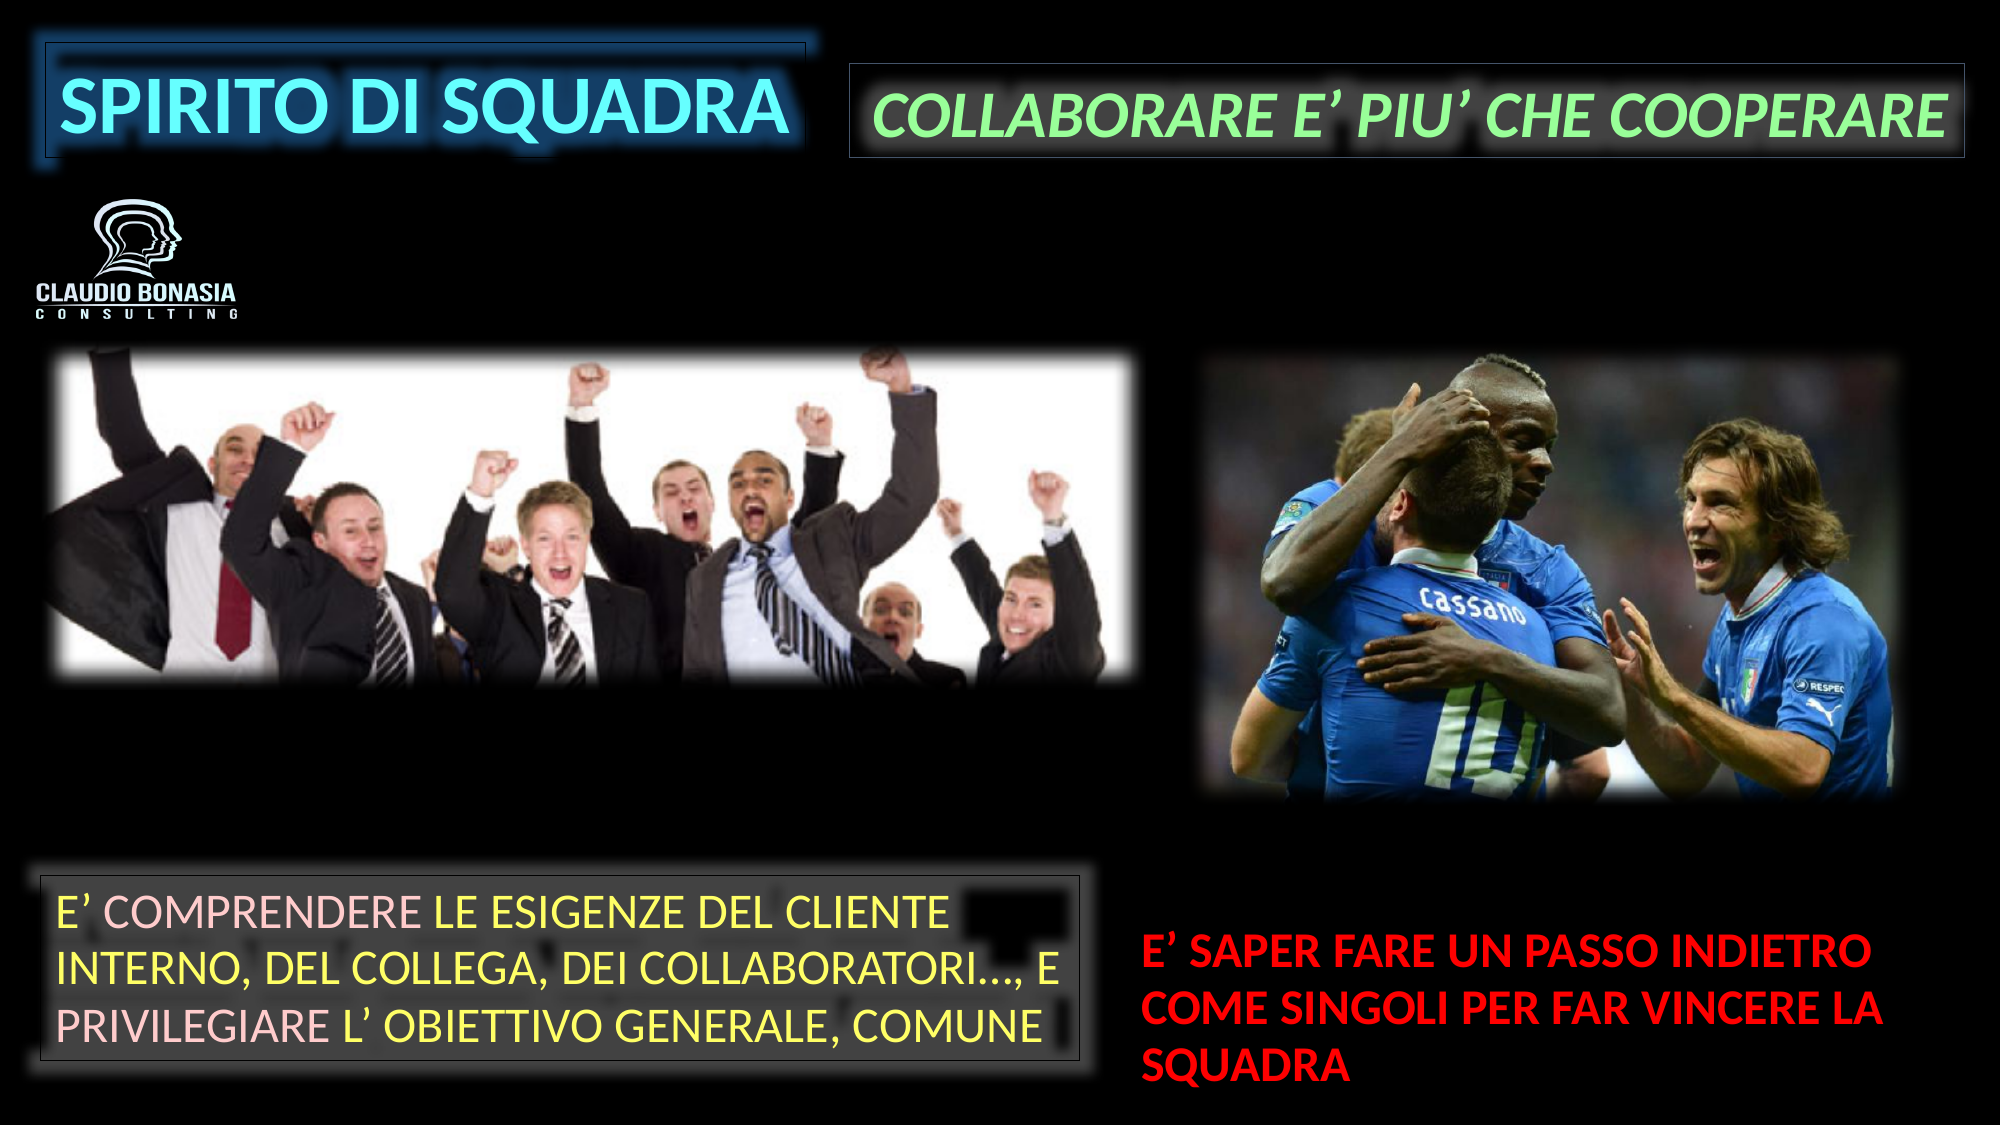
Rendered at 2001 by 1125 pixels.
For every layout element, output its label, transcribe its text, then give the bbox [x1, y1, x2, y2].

text_box COLLABORARE E’ PIU’ CHE COOPERARE [849, 63, 1965, 158]
picture [40, 339, 1146, 691]
text_box E’ COMPRENDERE LE ESIGENZE DEL CLIENTE INTERNO, DEL COLLEGA, DEI COLLABORATORI…, E PRIVILEGIARE L’ OBIETTIVO GENERALE, COMUNE [40, 875, 1080, 1061]
text_box E’ SAPER FARE UN PASSO INDIETRO COME SINGOLI PER FAR VINCERE LA SQUADRA [1126, 914, 2000, 1100]
text_box SPIRITO DI SQUADRA [45, 42, 806, 158]
picture [1185, 339, 1915, 807]
picture [35, 199, 237, 319]
